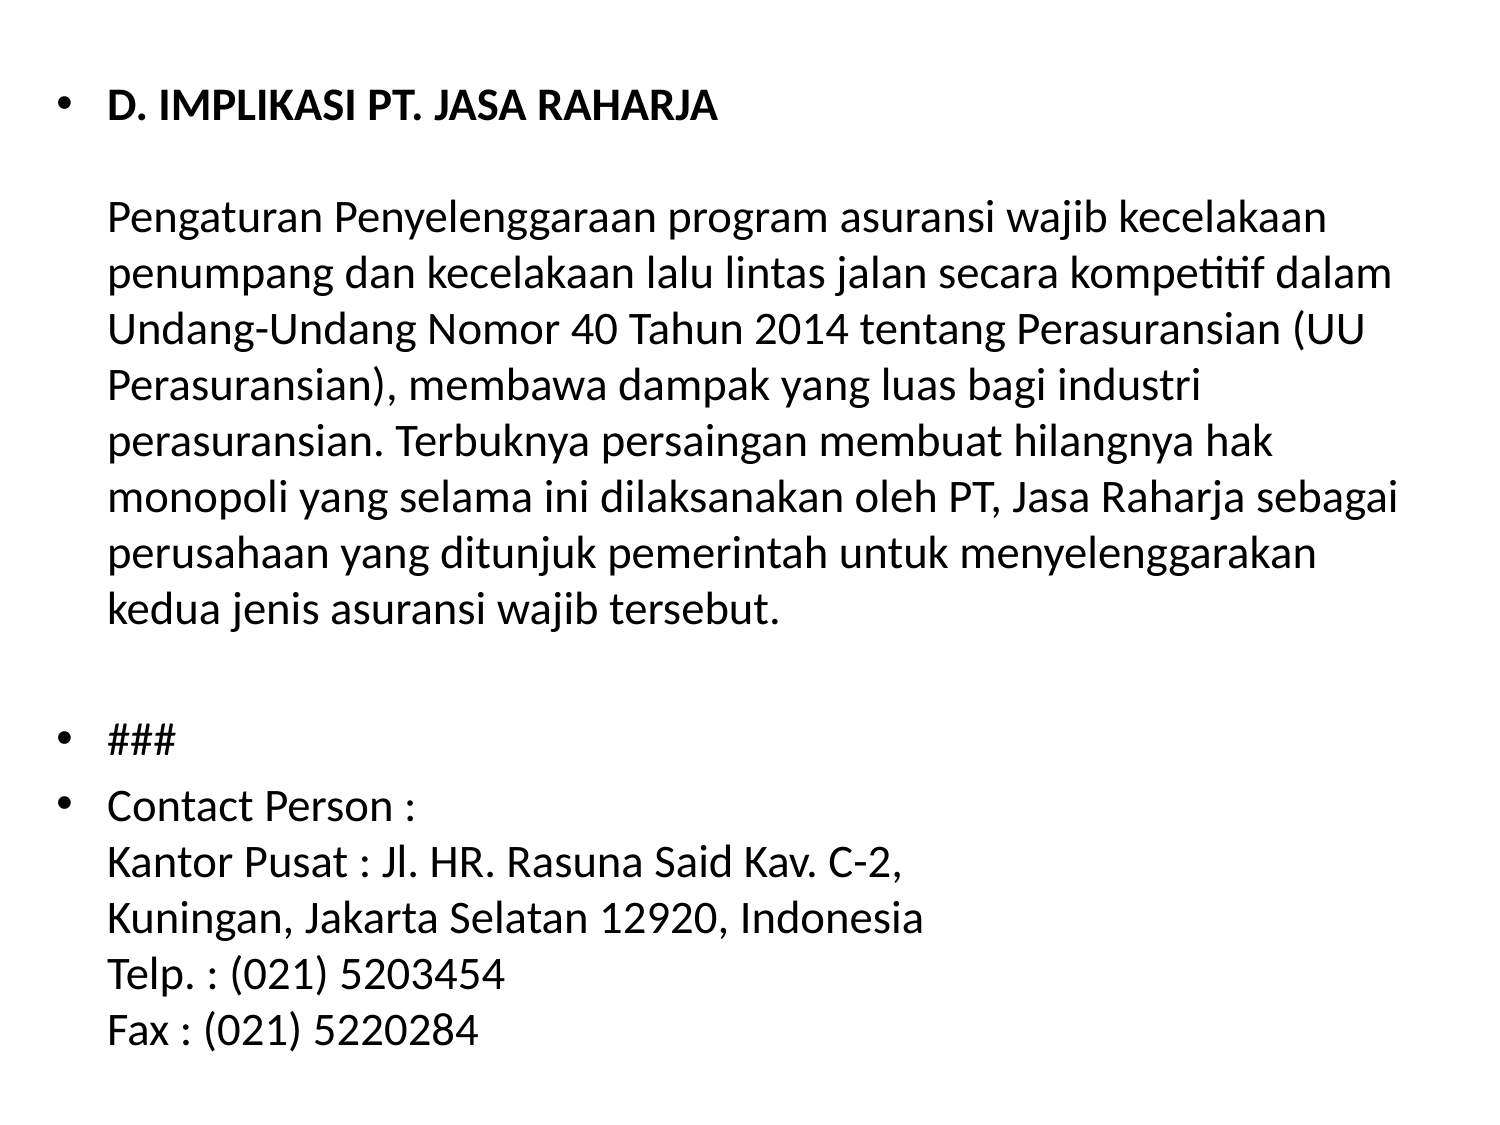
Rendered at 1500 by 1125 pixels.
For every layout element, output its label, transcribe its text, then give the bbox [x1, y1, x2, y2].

list D. IMPLIKASI PT. JASA RAHARJA Pengaturan Penyelenggaraan program asuransi wajib kecelakaan penumpang dan kecelakaan lalu lintas jalan secara kompetitif dalam Undang-Undang Nomor 40 Tahun 2014 tentang Perasuransian (UU Perasuransian), membawa dampak yang luas bagi industri perasuransian. Terbuknya persaingan membuat hilangnya hak monopoli yang selama ini dilaksanakan oleh PT, Jasa Raharja sebagai perusahaan yang ditunjuk pemerintah untuk menyelenggarakan kedua jenis asuransi wajib tersebut. ### Contact Person : Kantor Pusat : Jl. HR. Rasuna Said Kav. C-2, Kuningan, Jakarta Selatan 12920, Indonesia Telp. : (021) 5203454 Fax : (021) 5220284 [41, 66, 1447, 1071]
